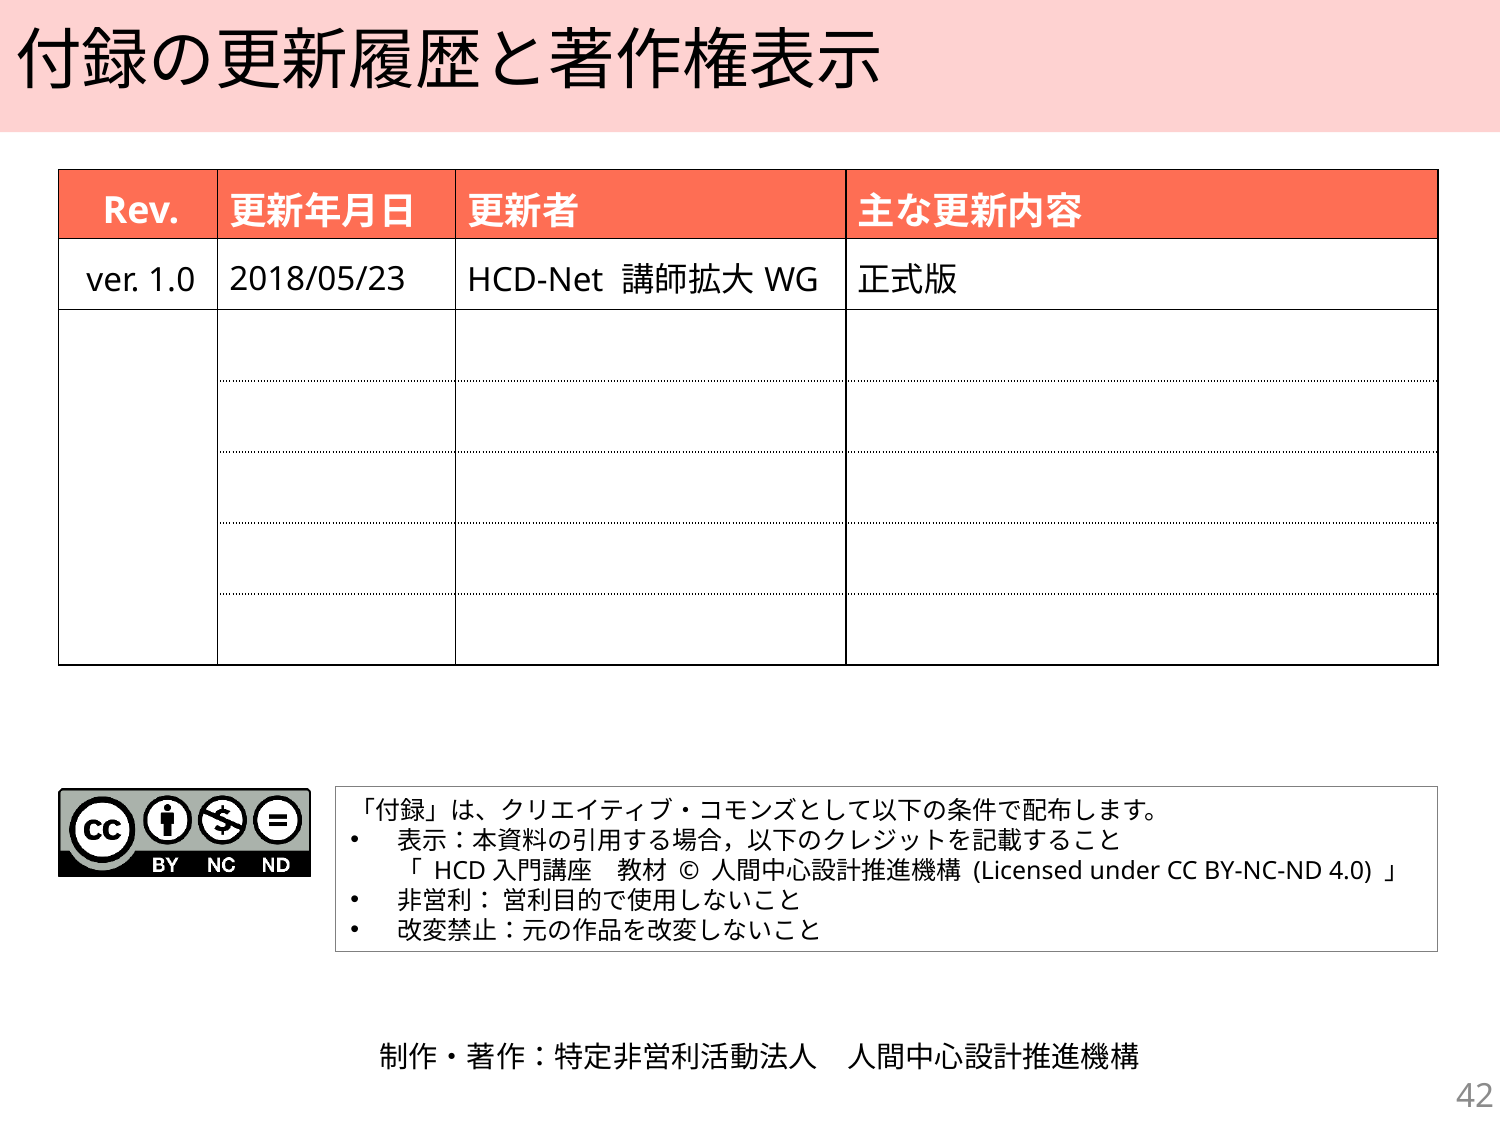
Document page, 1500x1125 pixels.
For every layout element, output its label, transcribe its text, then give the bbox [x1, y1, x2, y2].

table_header Rev. [59, 170, 217, 238]
table_cell [456, 381, 845, 452]
table_cell [847, 523, 1437, 594]
title 付録の更新履歴と著作権表示 [0, 0, 1418, 125]
table_cell [218, 452, 455, 523]
table_cell [456, 594, 845, 664]
table_cell [218, 594, 455, 664]
table_cell HCD-Net 講師拡大WG [456, 239, 845, 309]
table_cell [456, 310, 845, 381]
table_cell 2018/05/23 [218, 239, 455, 309]
text_box 「付録」は、クリエイティブ・コモンズとして以下の条件で配布します。 表示：本資料の引用する場合，以下のクレジットを記載すること 「 HCD入門講座 教材 © 人間中心設計推進機構 (Licensed under CC BY-NC-ND 4.0) 」 非営利： 営利目的で使用しないこと 改変禁止：元の作品を改変しないこと [335, 786, 1438, 952]
table_cell [847, 452, 1437, 523]
table_cell [218, 310, 455, 381]
table_cell [847, 594, 1437, 664]
table_cell [218, 523, 455, 594]
table_cell [456, 523, 845, 594]
table_cell [218, 381, 455, 452]
table_header 主な更新内容 [847, 170, 1437, 238]
table_header 更新者 [456, 170, 845, 238]
picture [58, 788, 311, 878]
table_cell [59, 310, 217, 664]
table_cell ver. 1.0 [59, 239, 217, 309]
slide_number 42 [1411, 1065, 1500, 1125]
table_cell [847, 381, 1437, 452]
table_cell [847, 310, 1437, 381]
table_cell 正式版 [847, 239, 1437, 309]
text_box 制作・著作：特定非営利活動法人 人間中心設計推進機構 [310, 1030, 1209, 1089]
table_header 更新年月日 [218, 170, 455, 238]
table_cell [456, 452, 845, 523]
